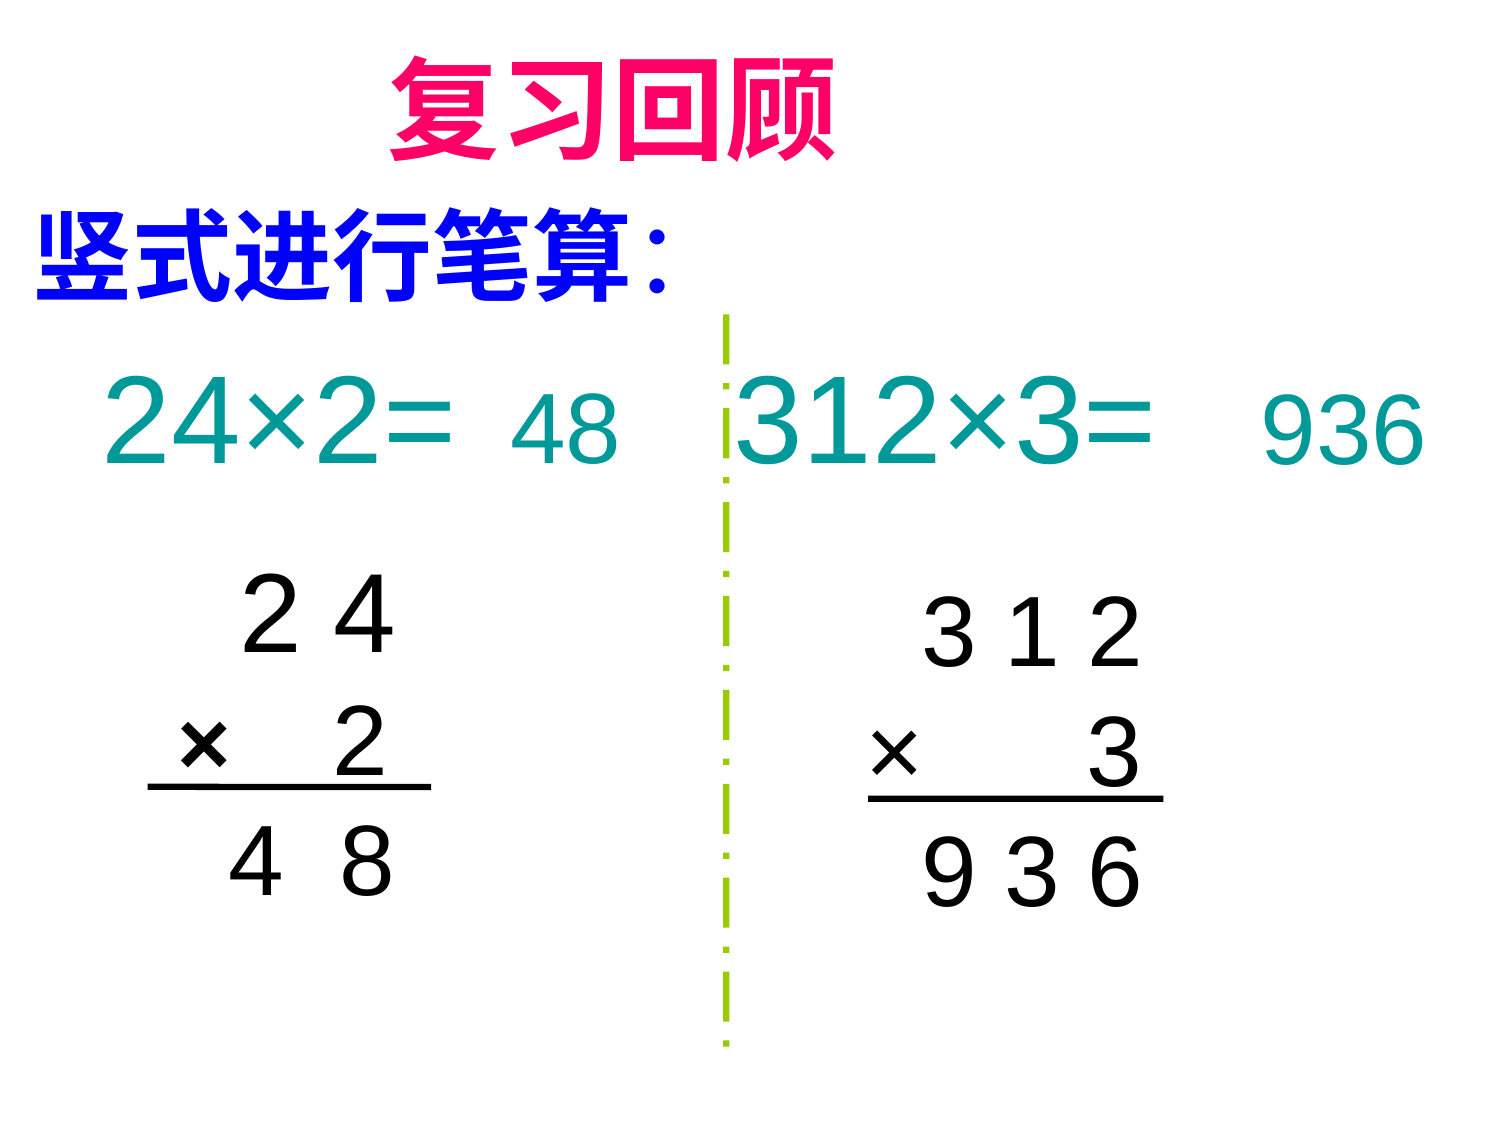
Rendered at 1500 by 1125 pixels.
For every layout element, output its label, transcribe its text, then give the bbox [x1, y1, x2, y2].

text_box 48 [495, 356, 727, 492]
text_box 复习回顾 竖式进行笔算： 24×2= 312×3= [17, 31, 1500, 551]
text_box 936 [1246, 356, 1471, 492]
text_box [147, 532, 1247, 935]
